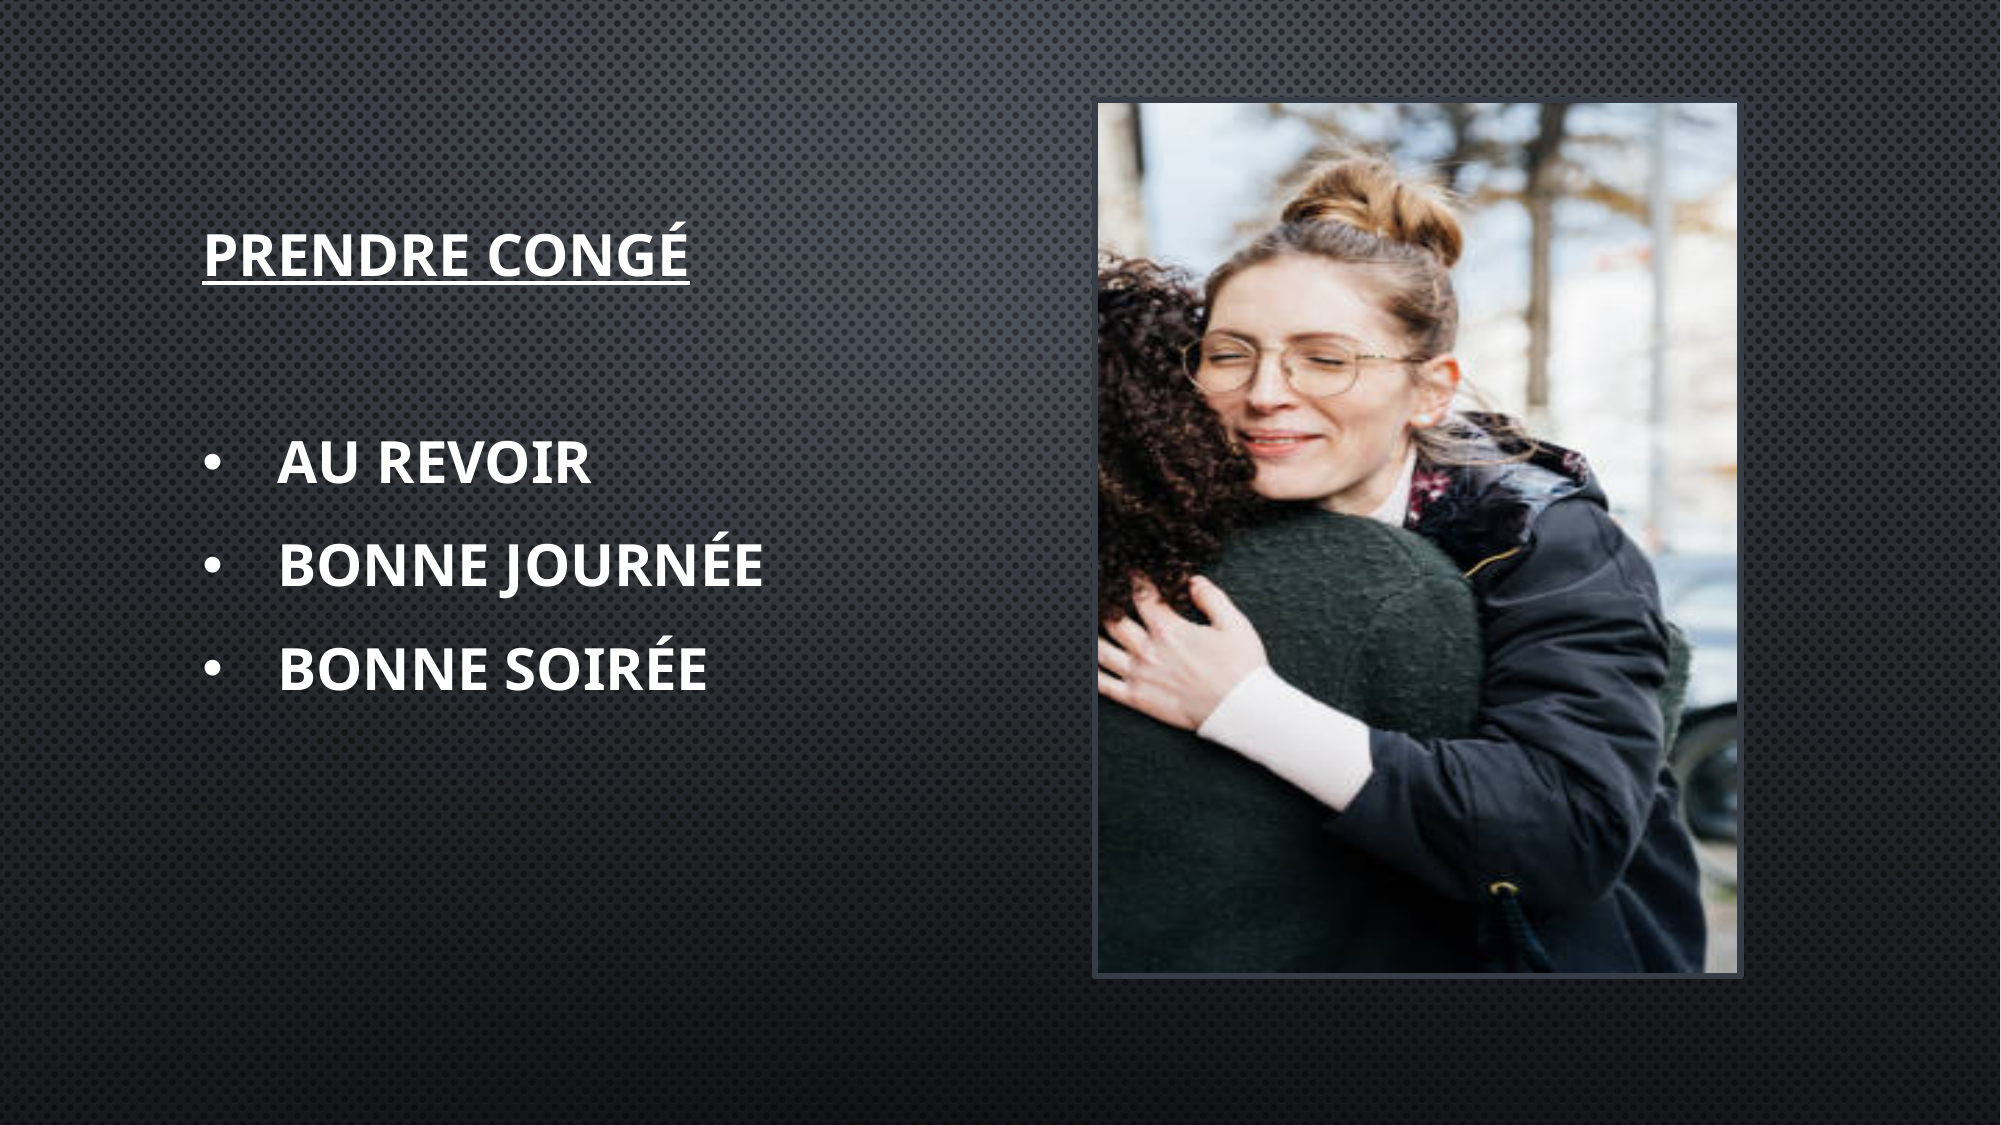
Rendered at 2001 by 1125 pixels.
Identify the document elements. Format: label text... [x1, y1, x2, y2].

list PRENDRE CONGÉ Au revoir Bonne journée Bonne soirée [187, 144, 847, 848]
picture [1097, 102, 1738, 974]
